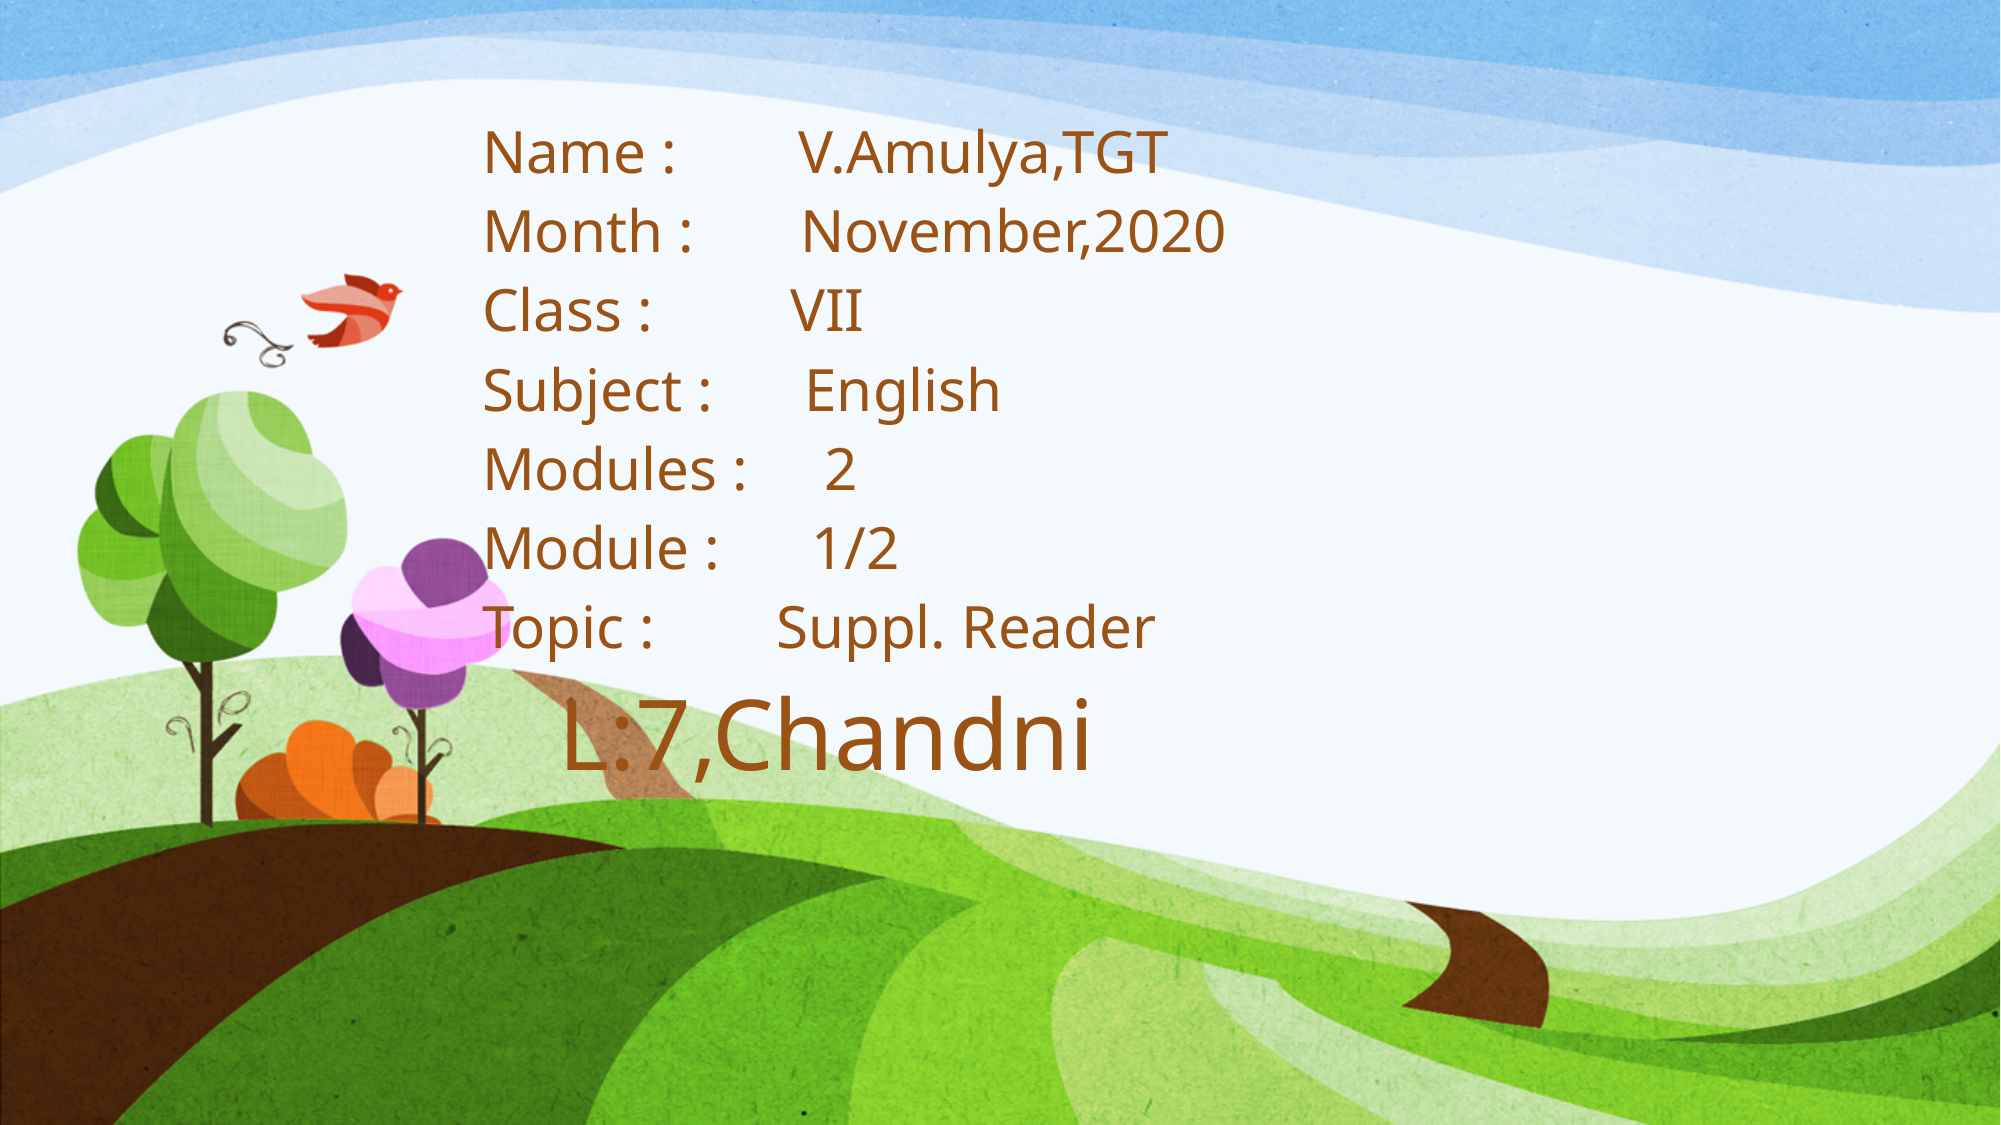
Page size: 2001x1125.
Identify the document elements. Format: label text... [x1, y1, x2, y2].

title Name : V.Amulya,TGT Month : November,2020 Class : VII Subject : English Modules : 2 Module : 1/2 Topic : Suppl. Reader L:7,Chandni [467, 20, 1917, 969]
picture [0, 0, 2001, 1125]
